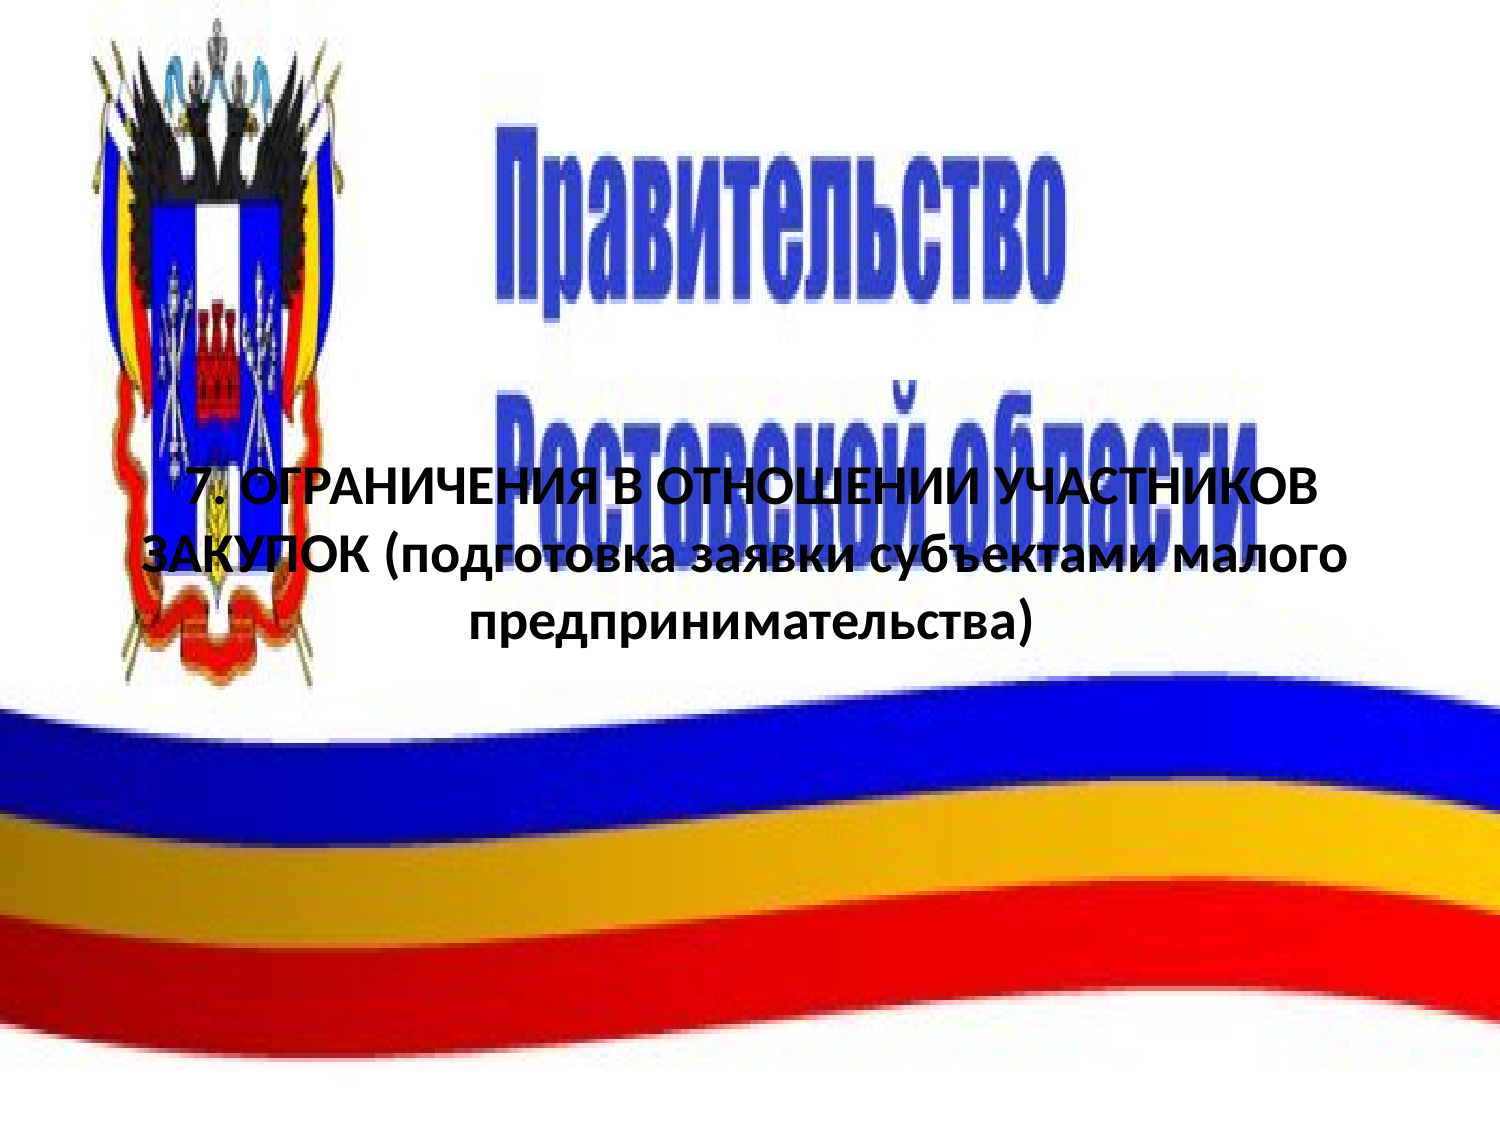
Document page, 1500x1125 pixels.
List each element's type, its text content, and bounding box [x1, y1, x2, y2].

title 7. ОГРАНИЧЕНИЯ В ОТНОШЕНИИ УЧАСТНИКОВ ЗАКУПОК (подготовка заявки субъектами малого предпринимательства) [76, 290, 1427, 809]
picture [0, 0, 1500, 1125]
